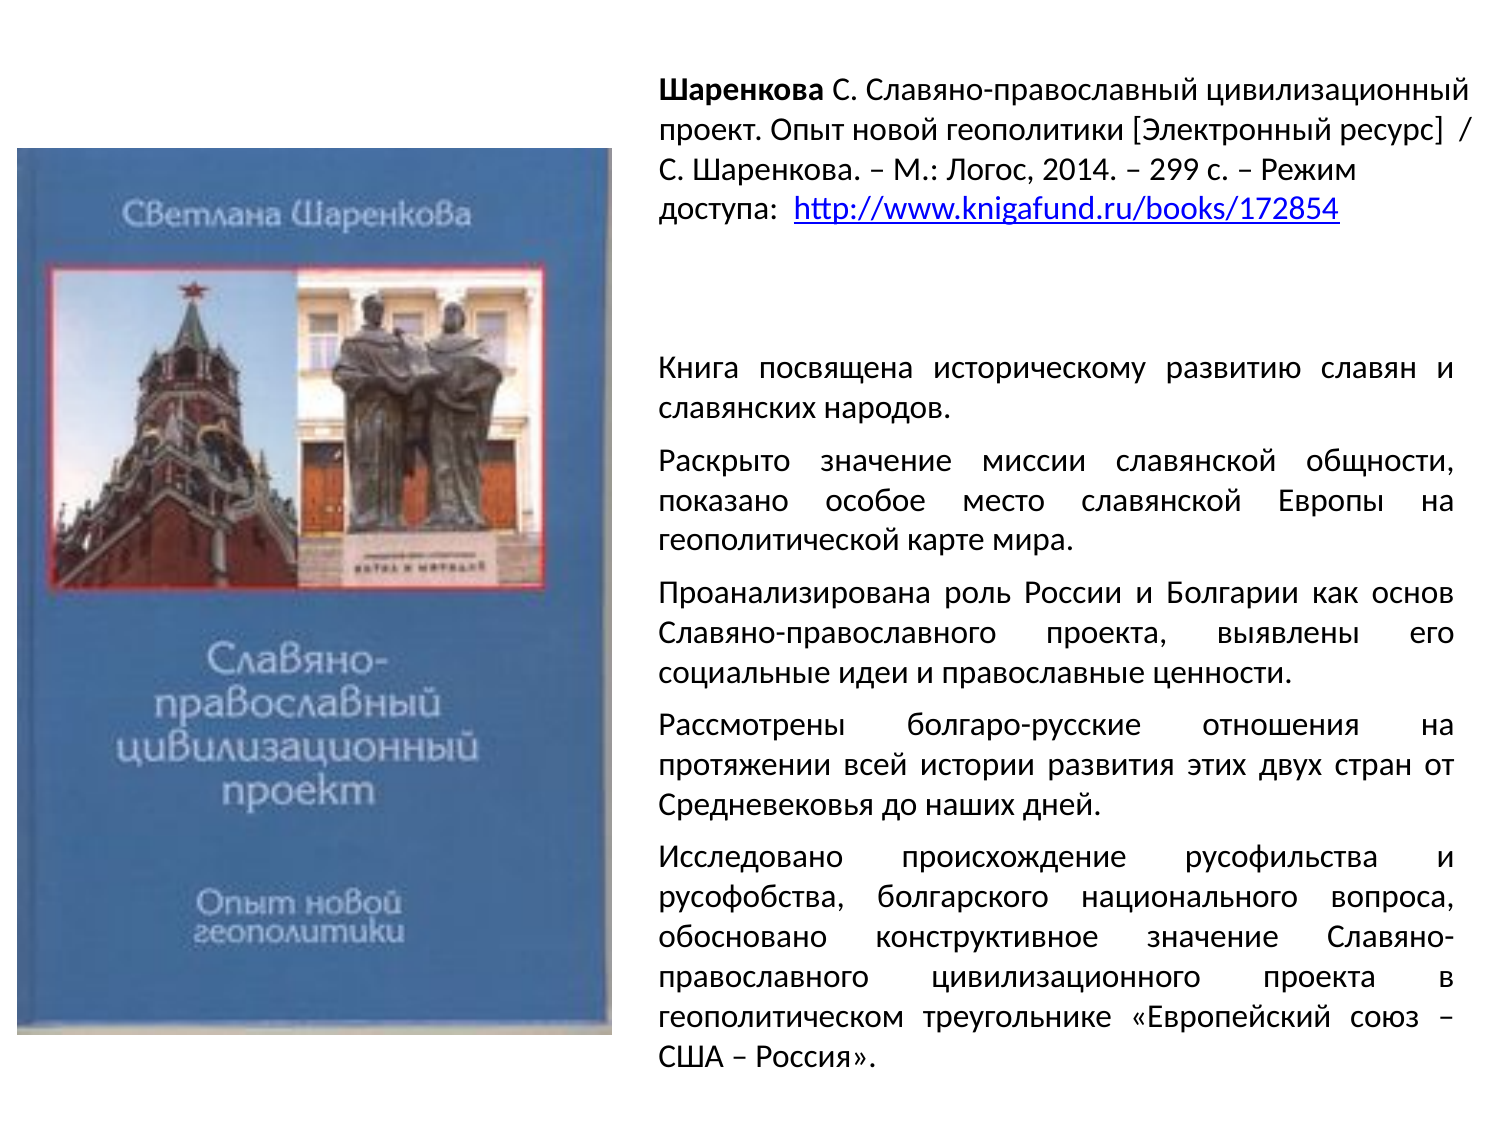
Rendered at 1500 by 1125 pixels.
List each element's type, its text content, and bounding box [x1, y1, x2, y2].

picture [17, 148, 612, 1036]
title Шаренкова С. Славяно-православный цивилизационный проект. Опыт новой геополитики [Электронный ресурс] / С. Шаренкова. – М.: Логос, 2014. – 299 с. – Режим доступа: http://www.knigafund.ru/books/172854 [643, 54, 1500, 279]
text_box Книга посвящена историческому развитию славян и славянских народов. Раскрыто значение миссии славянской общности, показано особое место славянской Европы на геополитической карте мира. Проанализирована роль России и Болгарии как основ Славяно-православного проекта, выявлены его социальные идеи и православные ценности. Рассмотрены болгаро-русские отношения на протяжении всей истории развития этих двух стран от Средневековья до наших дней. Исследовано происхождение русофильства и русофобства, болгарского национального вопроса, обосновано конструктивное значение Славяно-православного цивилизационного проекта в геополитическом треугольнике «Европейский союз – США – Россия». [643, 338, 1471, 1082]
